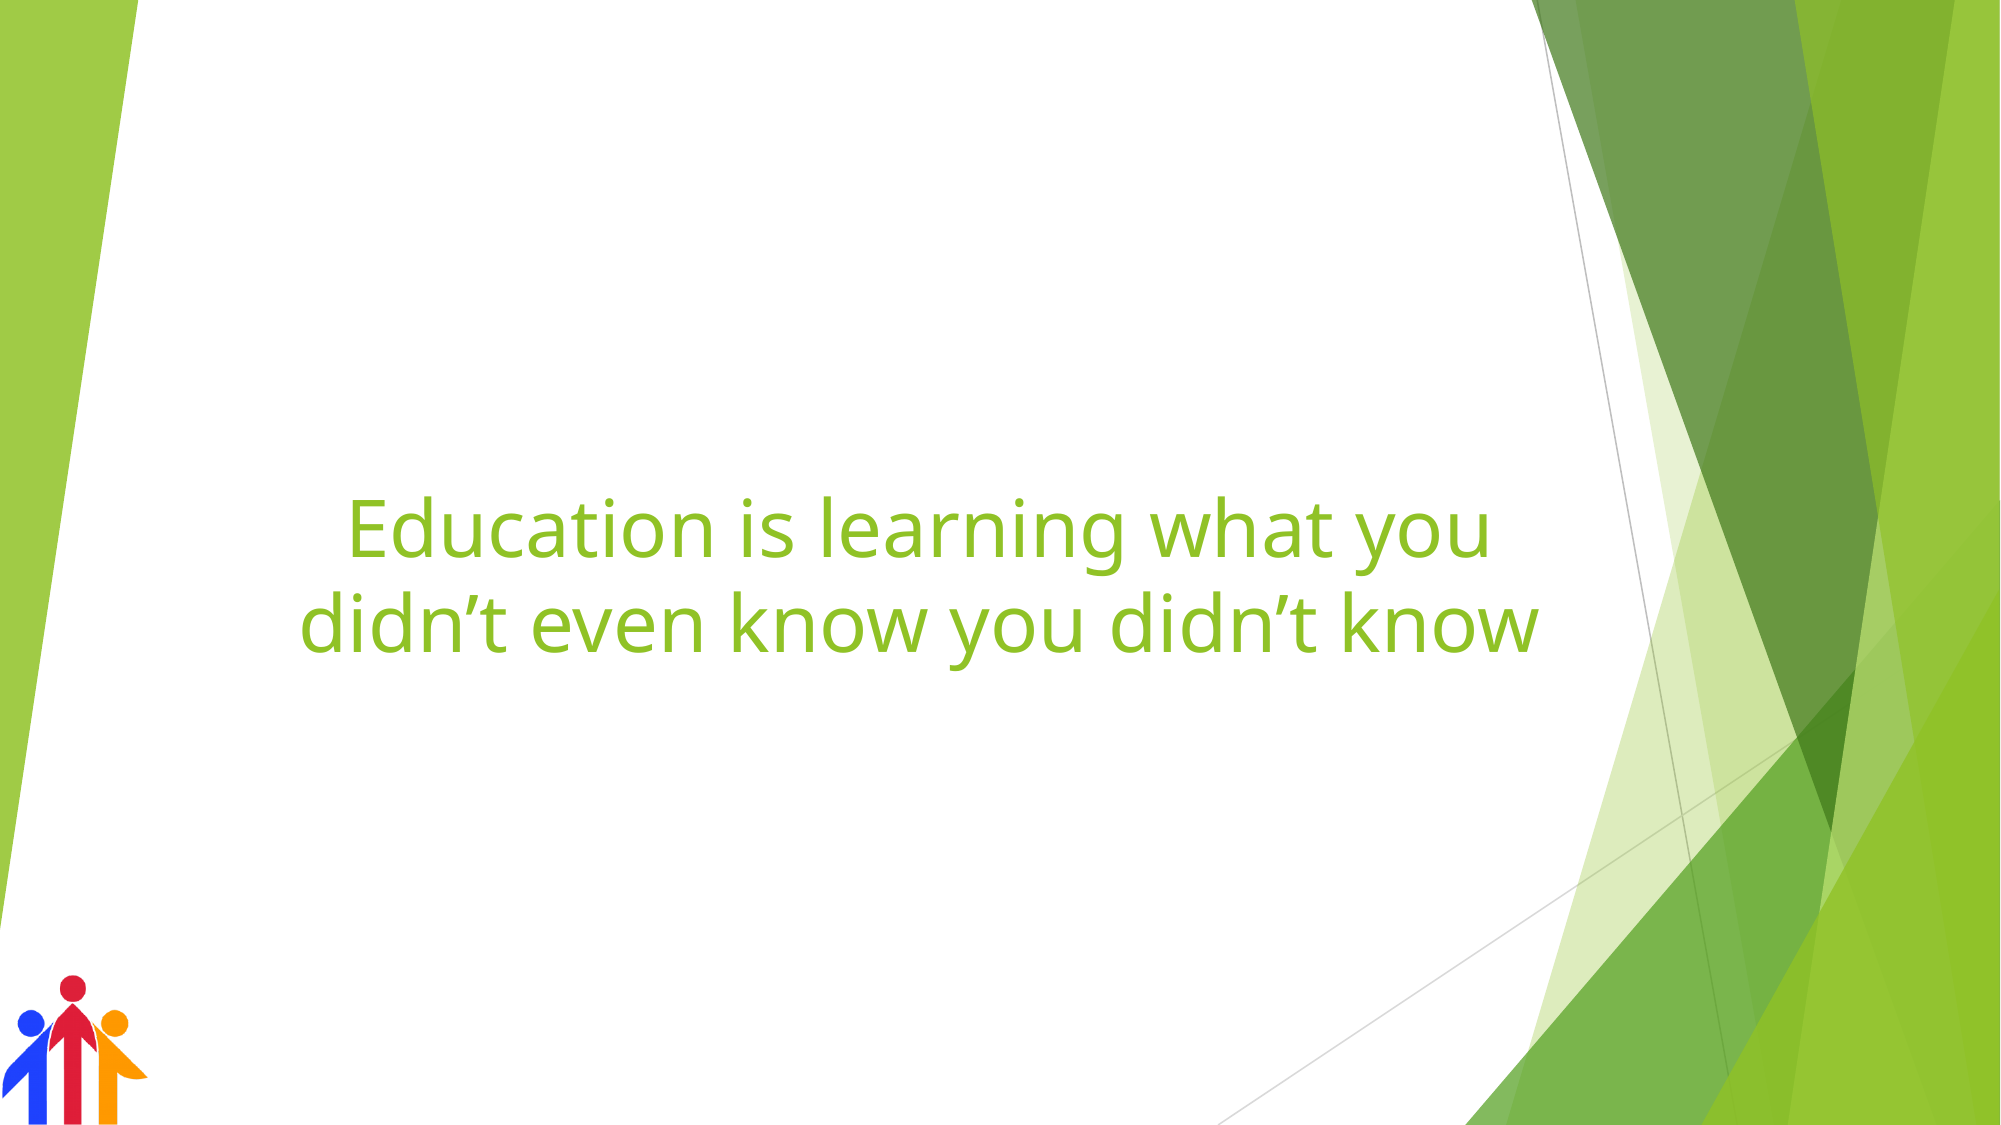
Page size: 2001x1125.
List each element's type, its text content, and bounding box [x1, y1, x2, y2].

title Education is learning what you didn’t even know you didn’t know [282, 406, 1557, 677]
picture [0, 973, 149, 1125]
